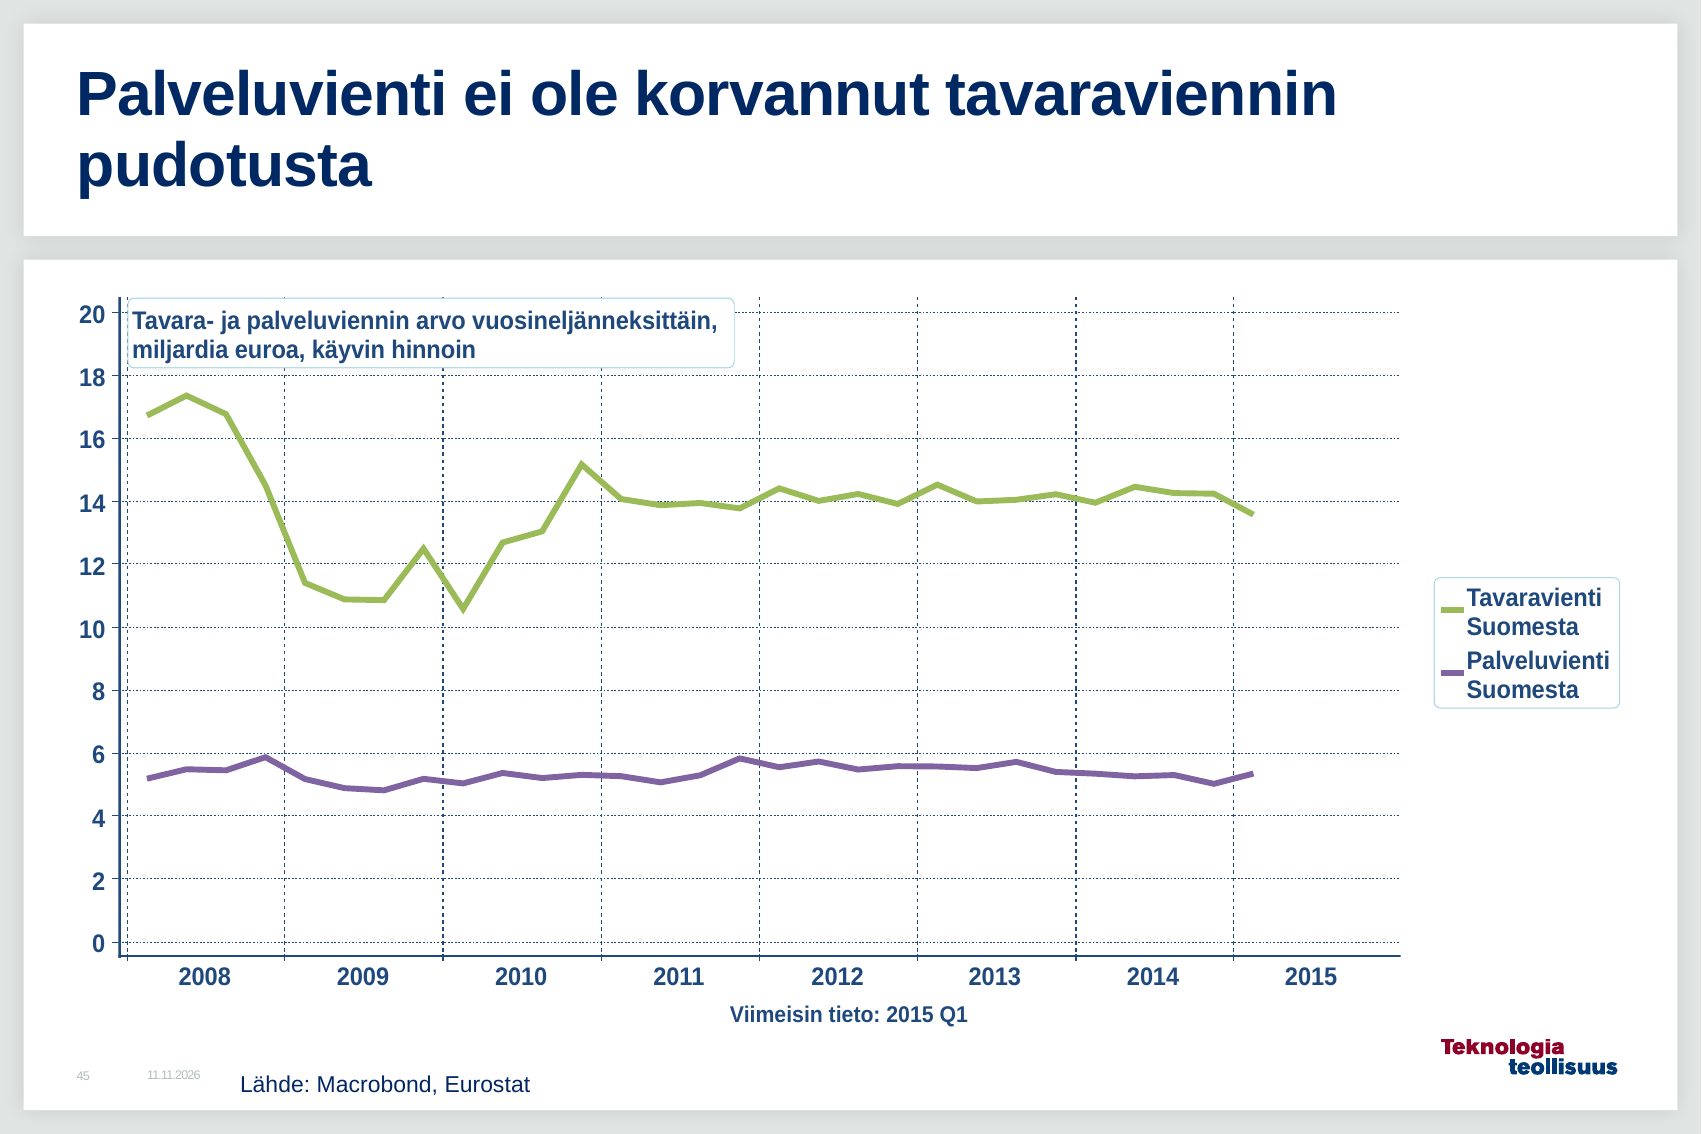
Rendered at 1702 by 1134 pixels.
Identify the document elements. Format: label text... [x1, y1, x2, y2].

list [70, 286, 1630, 1040]
title Palveluvienti ei ole korvannut tavaraviennin pudotusta [70, 47, 1631, 213]
slide_number 45 [70, 1063, 141, 1087]
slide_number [141, 1063, 225, 1087]
text_box Lähde: Macrobond, Eurostat [225, 1062, 546, 1105]
